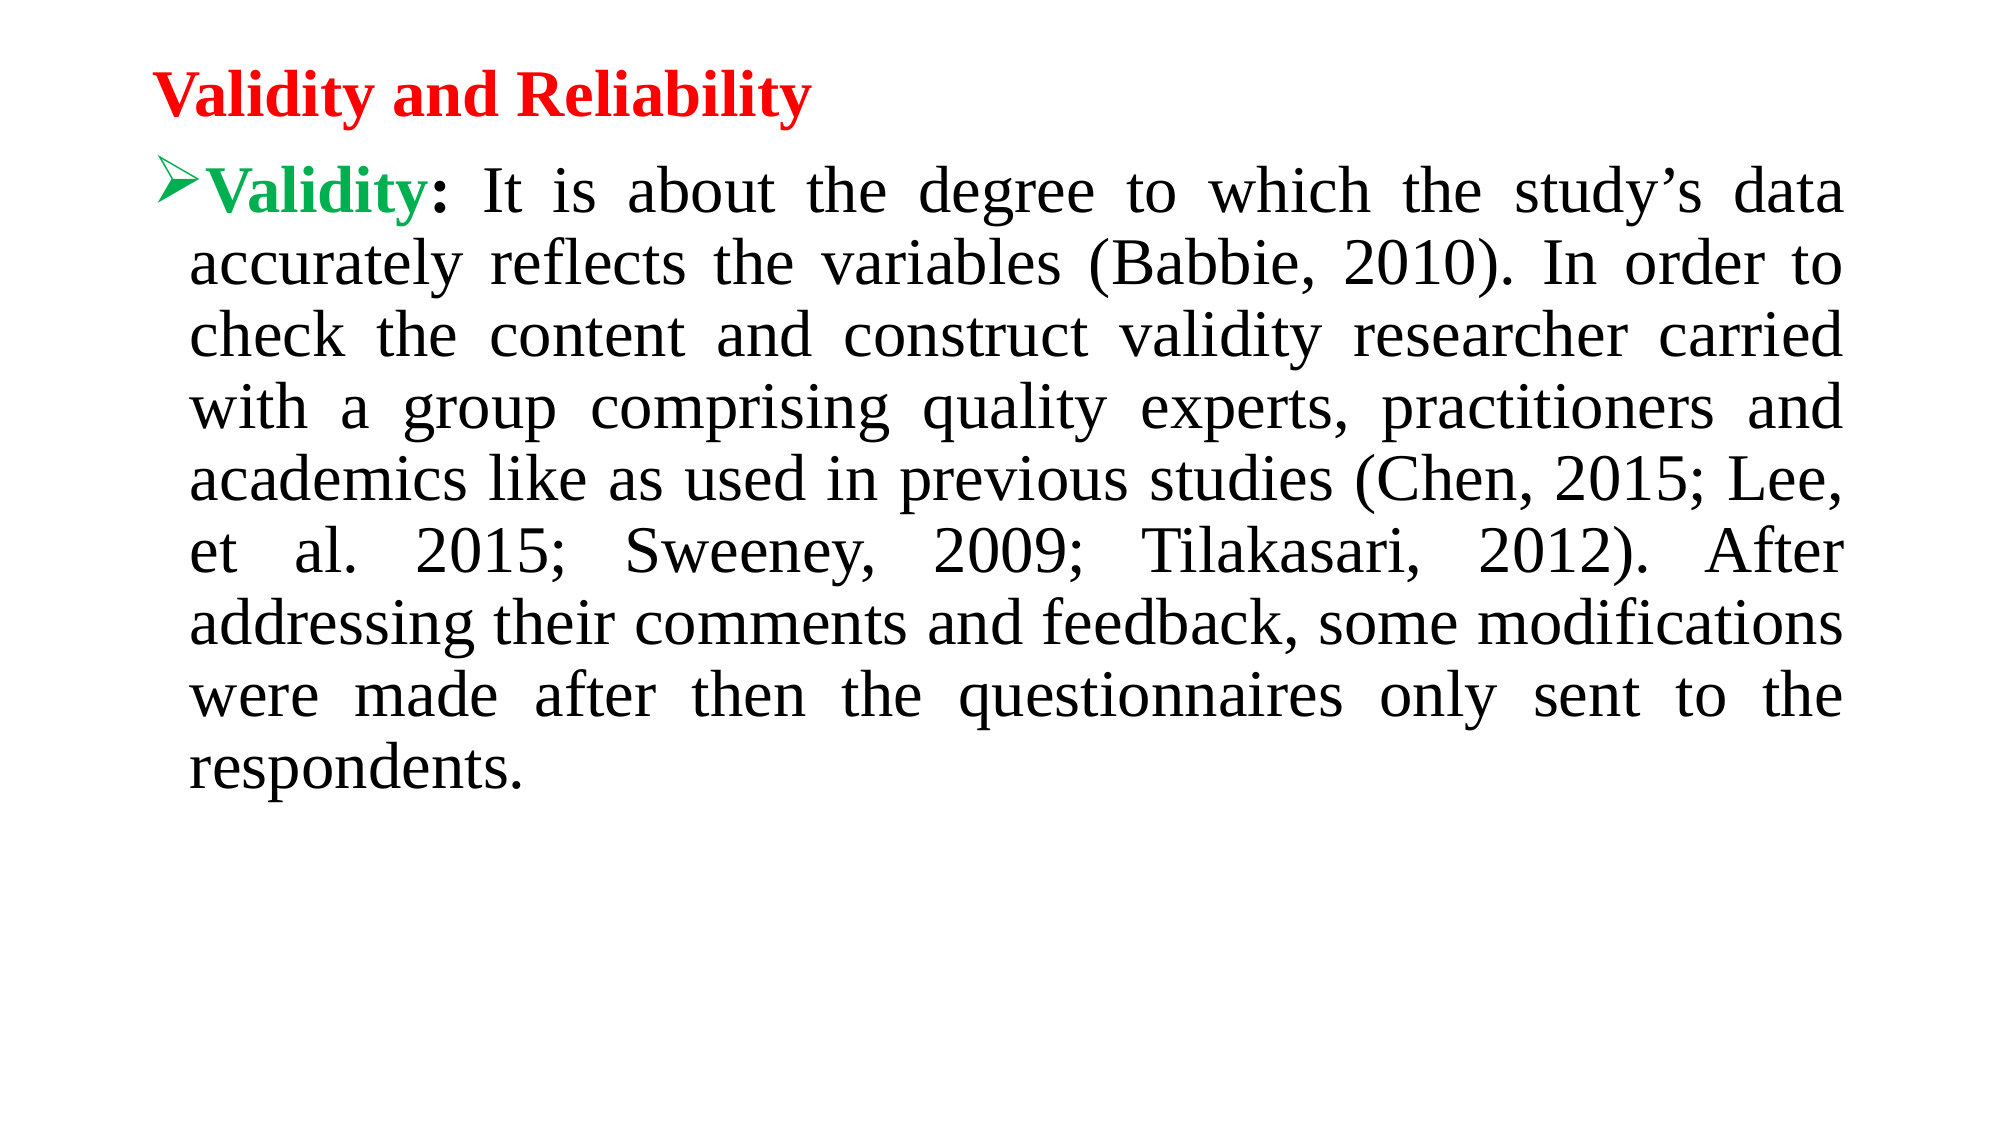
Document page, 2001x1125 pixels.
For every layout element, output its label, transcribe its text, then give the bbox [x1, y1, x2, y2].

title Validity and Reliability [137, 59, 1863, 131]
list Validity: It is about the degree to which the study’s data accurately reflects the variables (Babbie, 2010). In order to check the content and construct validity researcher carried with a group comprising quality experts, practitioners and academics like as used in previous studies (Chen, 2015; Lee, et al. 2015; Sweeney, 2009; Tilakasari, 2012). After addressing their comments and feedback, some modifications were made after then the questionnaires only sent to the respondents. [137, 147, 1863, 1088]
